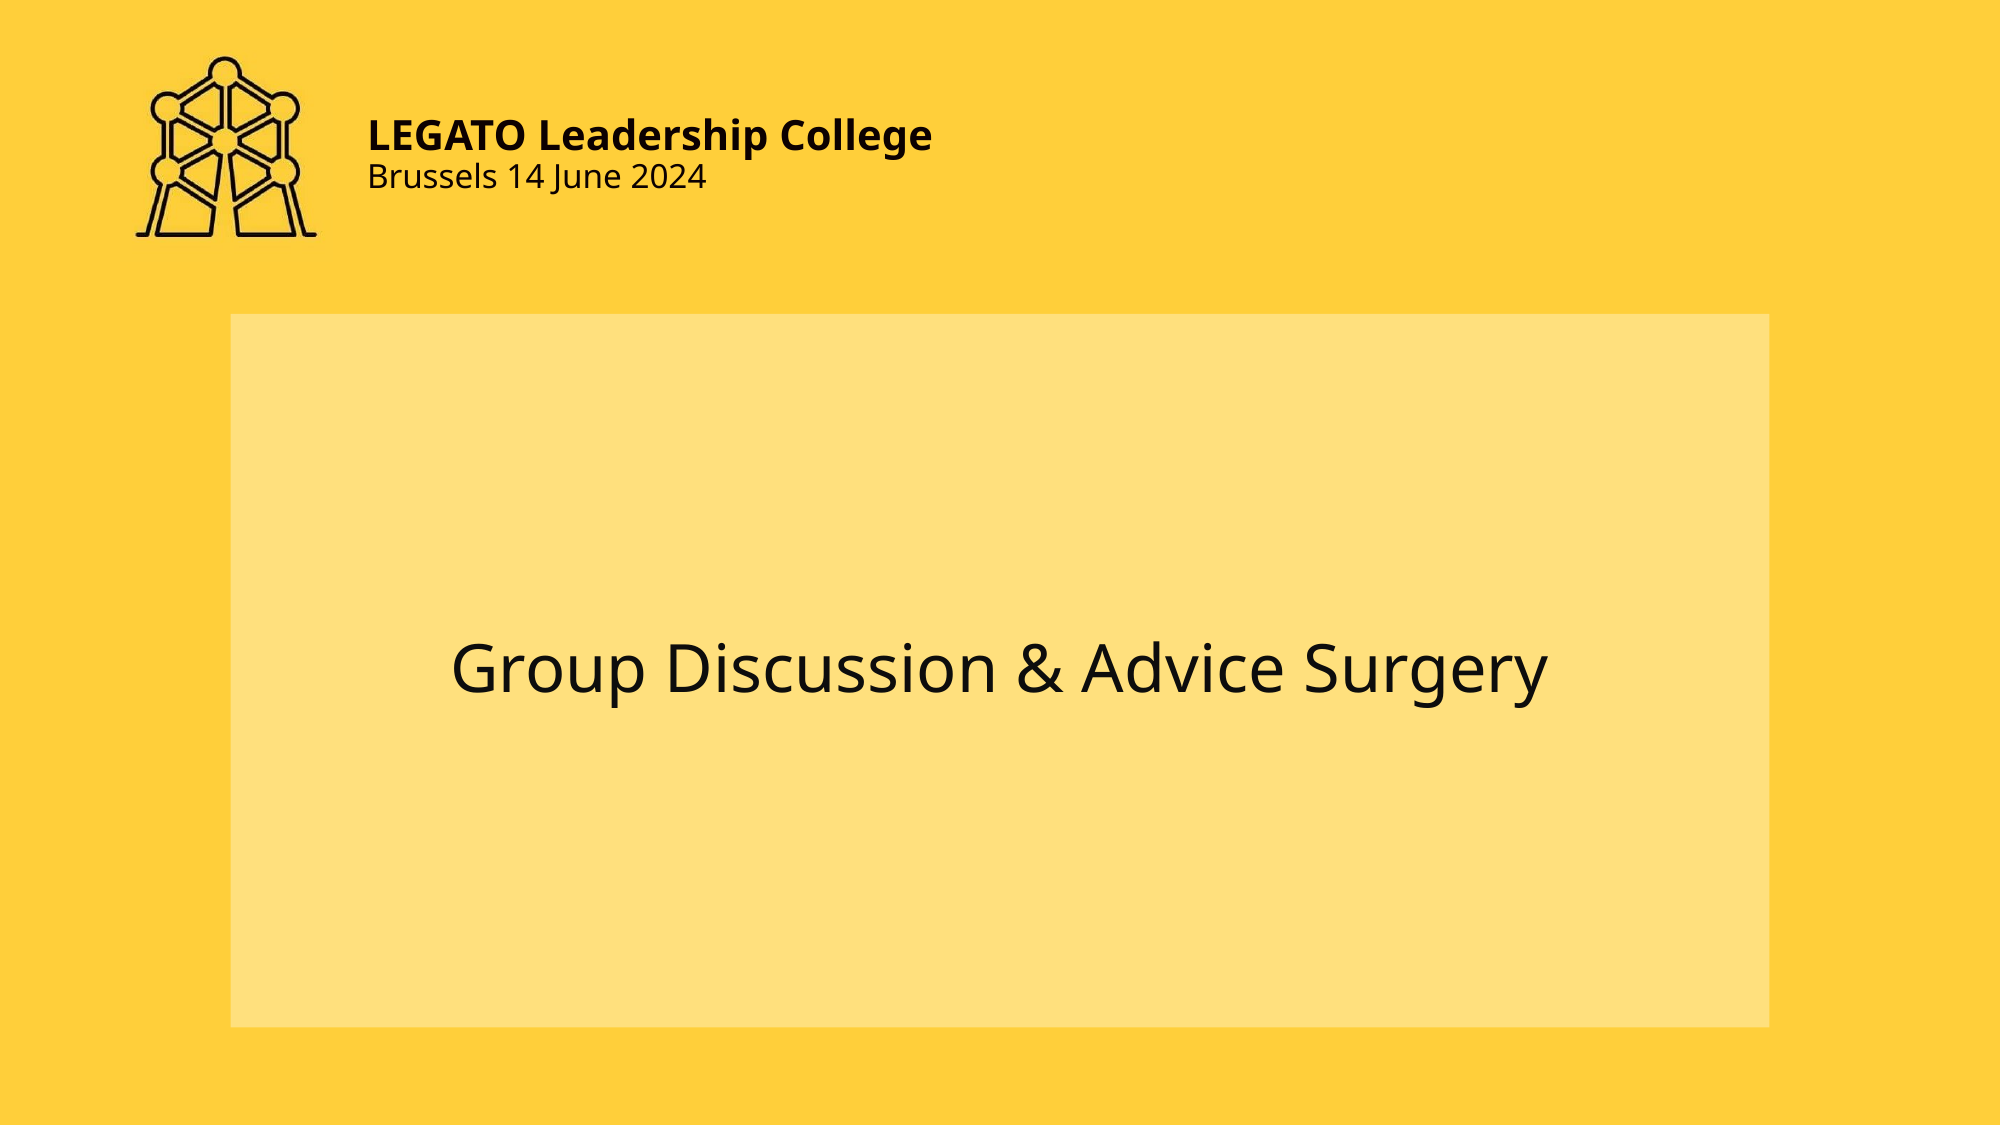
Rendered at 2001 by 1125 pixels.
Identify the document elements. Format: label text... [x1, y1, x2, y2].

title LEGATO Leadership College Brussels 14 June 2024 [352, 97, 1853, 204]
subtitle Group Discussion & Advice Surgery [230, 313, 1770, 1028]
picture [120, 38, 333, 263]
